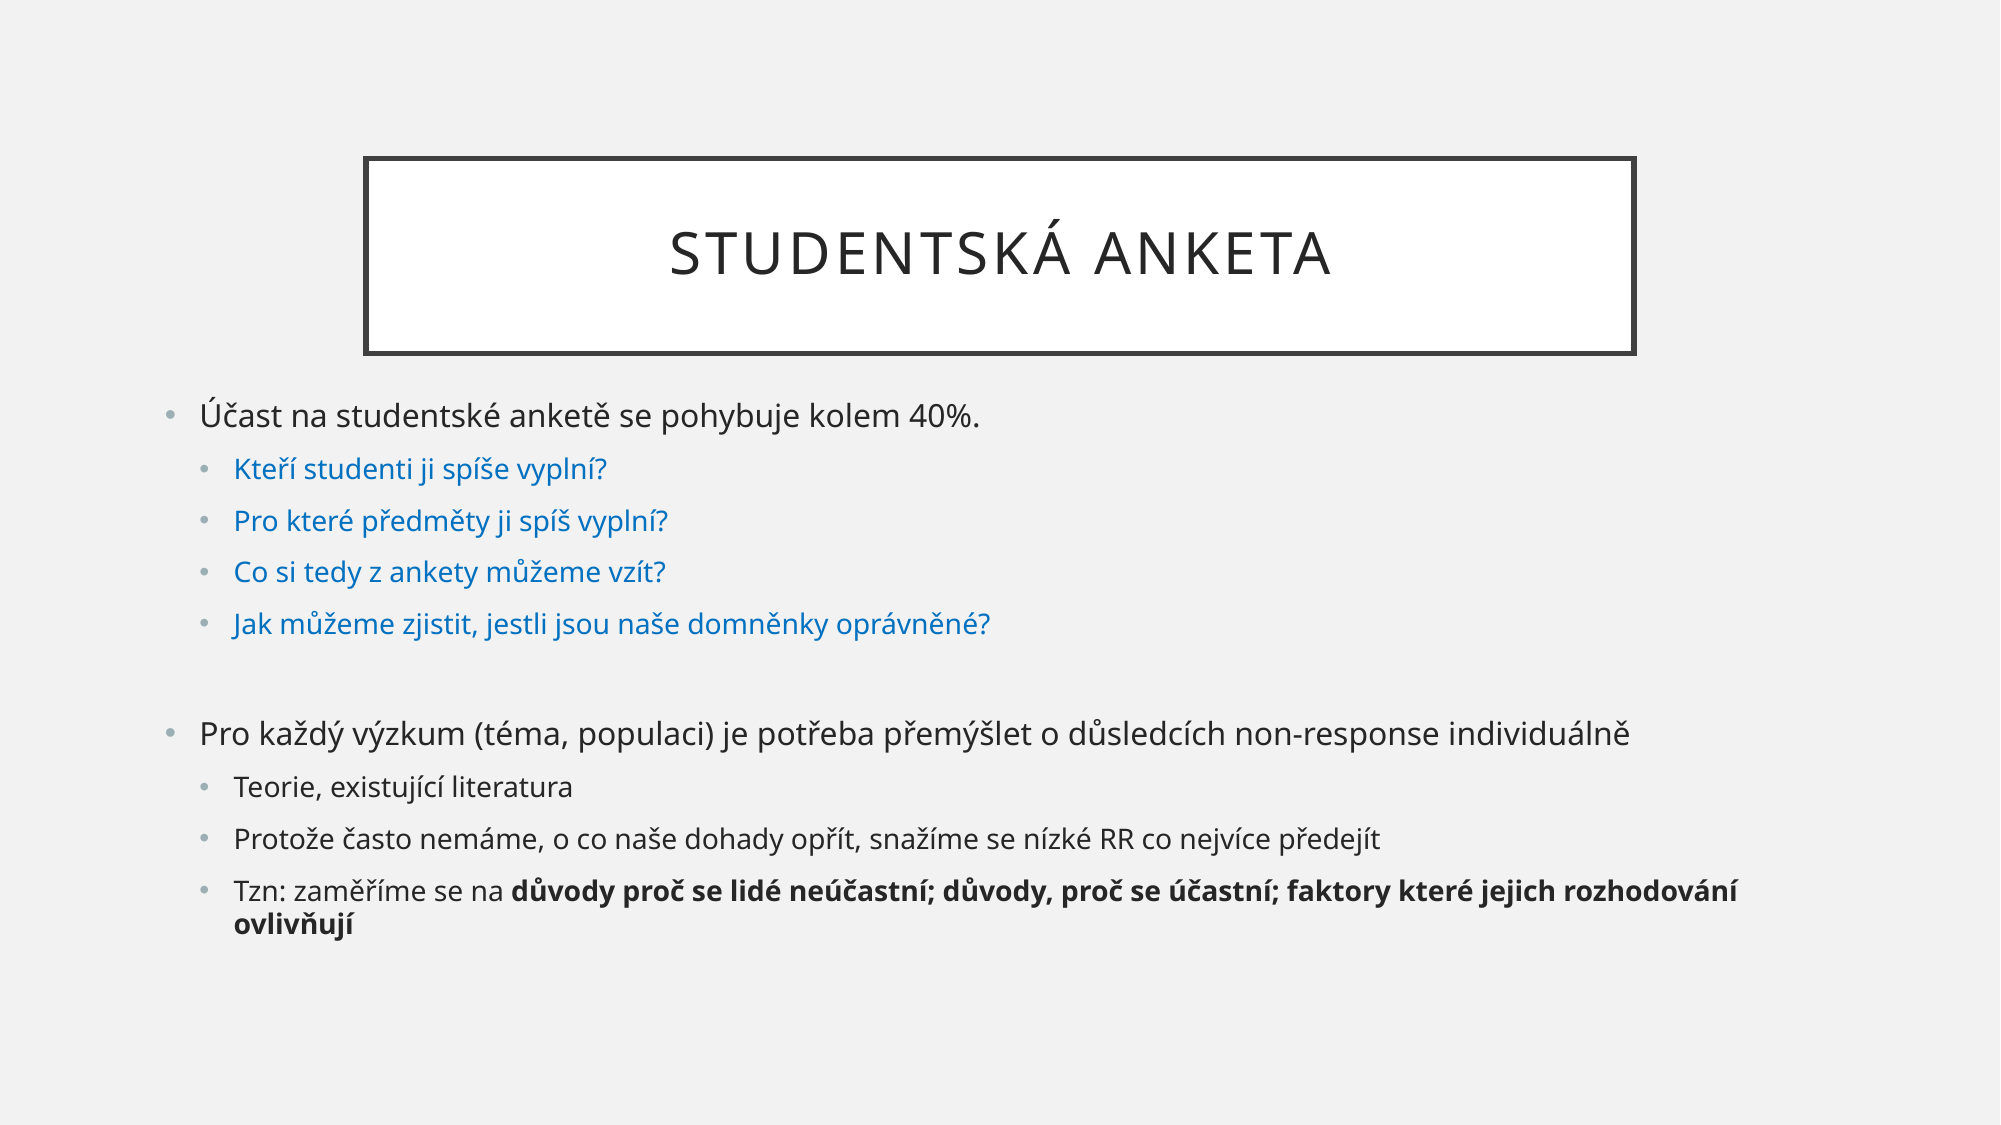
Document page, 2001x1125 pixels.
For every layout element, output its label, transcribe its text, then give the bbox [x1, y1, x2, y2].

list Účast na studentské anketě se pohybuje kolem 40%. Kteří studenti ji spíše vyplní? Pro které předměty ji spíš vyplní? Co si tedy z ankety můžeme vzít? Jak můžeme zjistit, jestli jsou naše domněnky oprávněné? Pro každý výzkum (téma, populaci) je potřeba přemýšlet o důsledcích non-response individuálně Teorie, existující literatura Protože často nemáme, o co naše dohady opřít, snažíme se nízké RR co nejvíce předejít Tzn: zaměříme se na důvody proč se lidé neúčastní; důvody, proč se účastní; faktory které jejich rozhodování ovlivňují [149, 388, 1850, 950]
title Studentská anketa [363, 156, 1637, 356]
